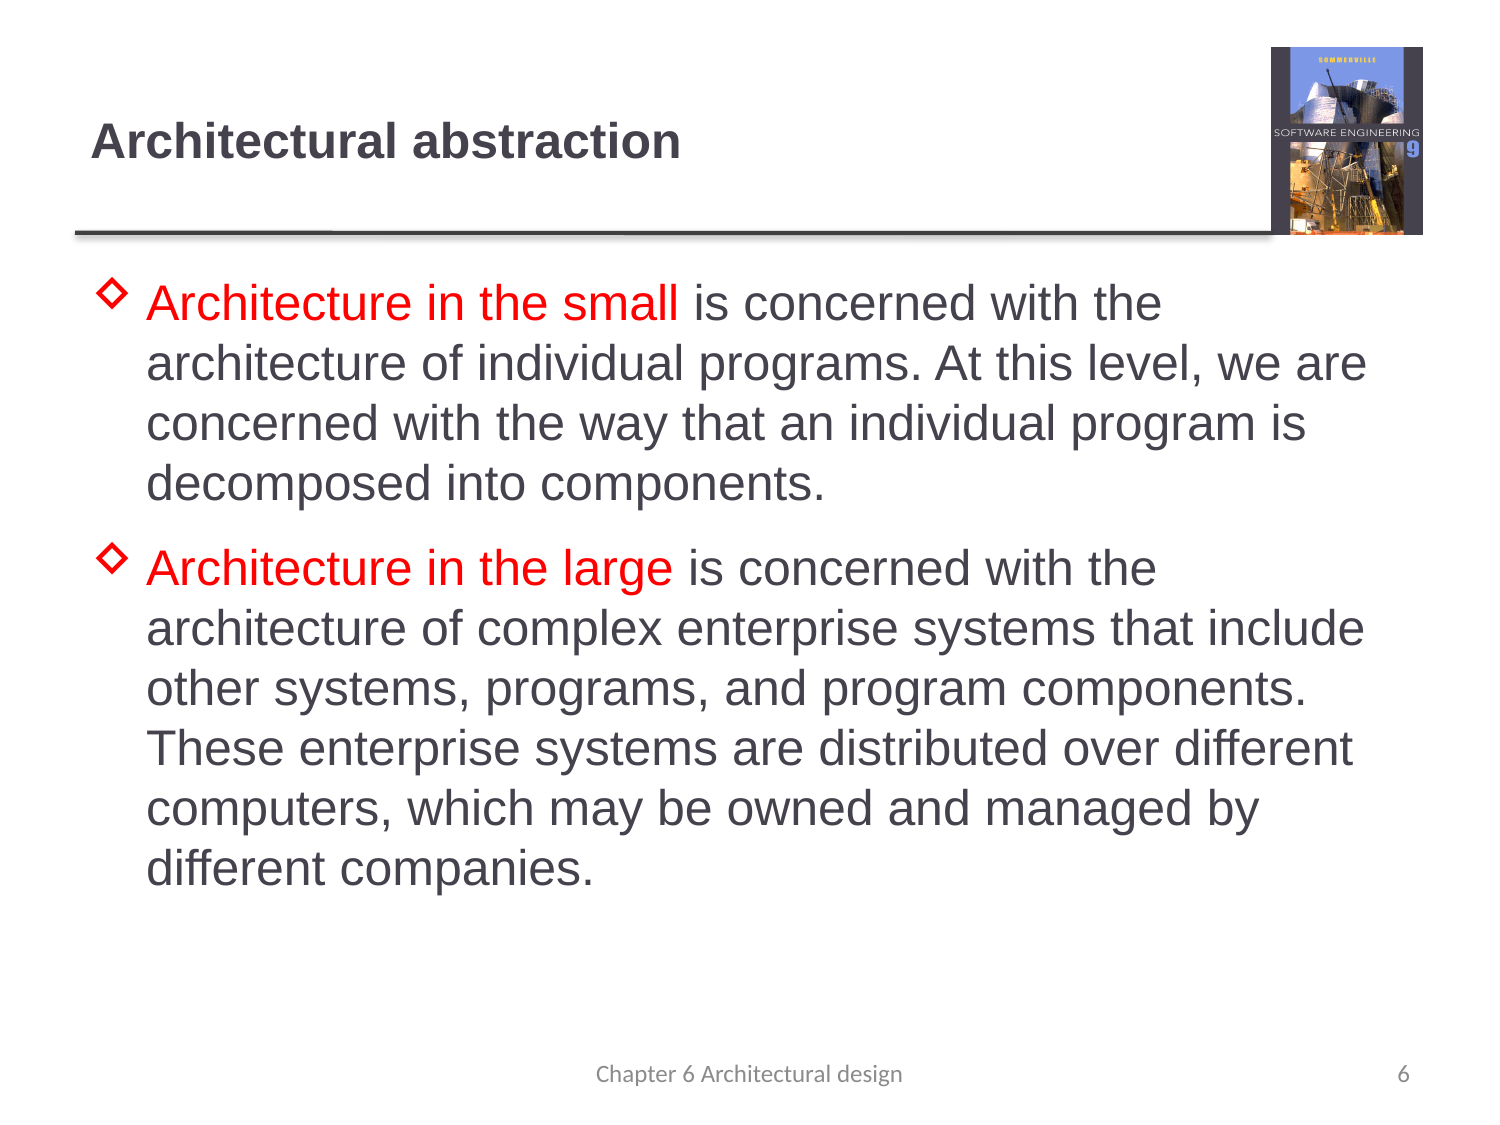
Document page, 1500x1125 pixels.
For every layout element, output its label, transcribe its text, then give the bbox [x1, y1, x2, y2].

list Architecture in the small is concerned with the architecture of individual programs. At this level, we are concerned with the way that an individual program is decomposed into components. Architecture in the large is concerned with the architecture of complex enterprise systems that include other systems, programs, and program components. These enterprise systems are distributed over different computers, which may be owned and managed by different companies. [75, 262, 1425, 1005]
slide_number 6 [1074, 1042, 1425, 1103]
title Architectural abstraction [74, 44, 1272, 233]
footer Chapter 6 Architectural design [512, 1042, 988, 1103]
picture [1272, 47, 1423, 235]
